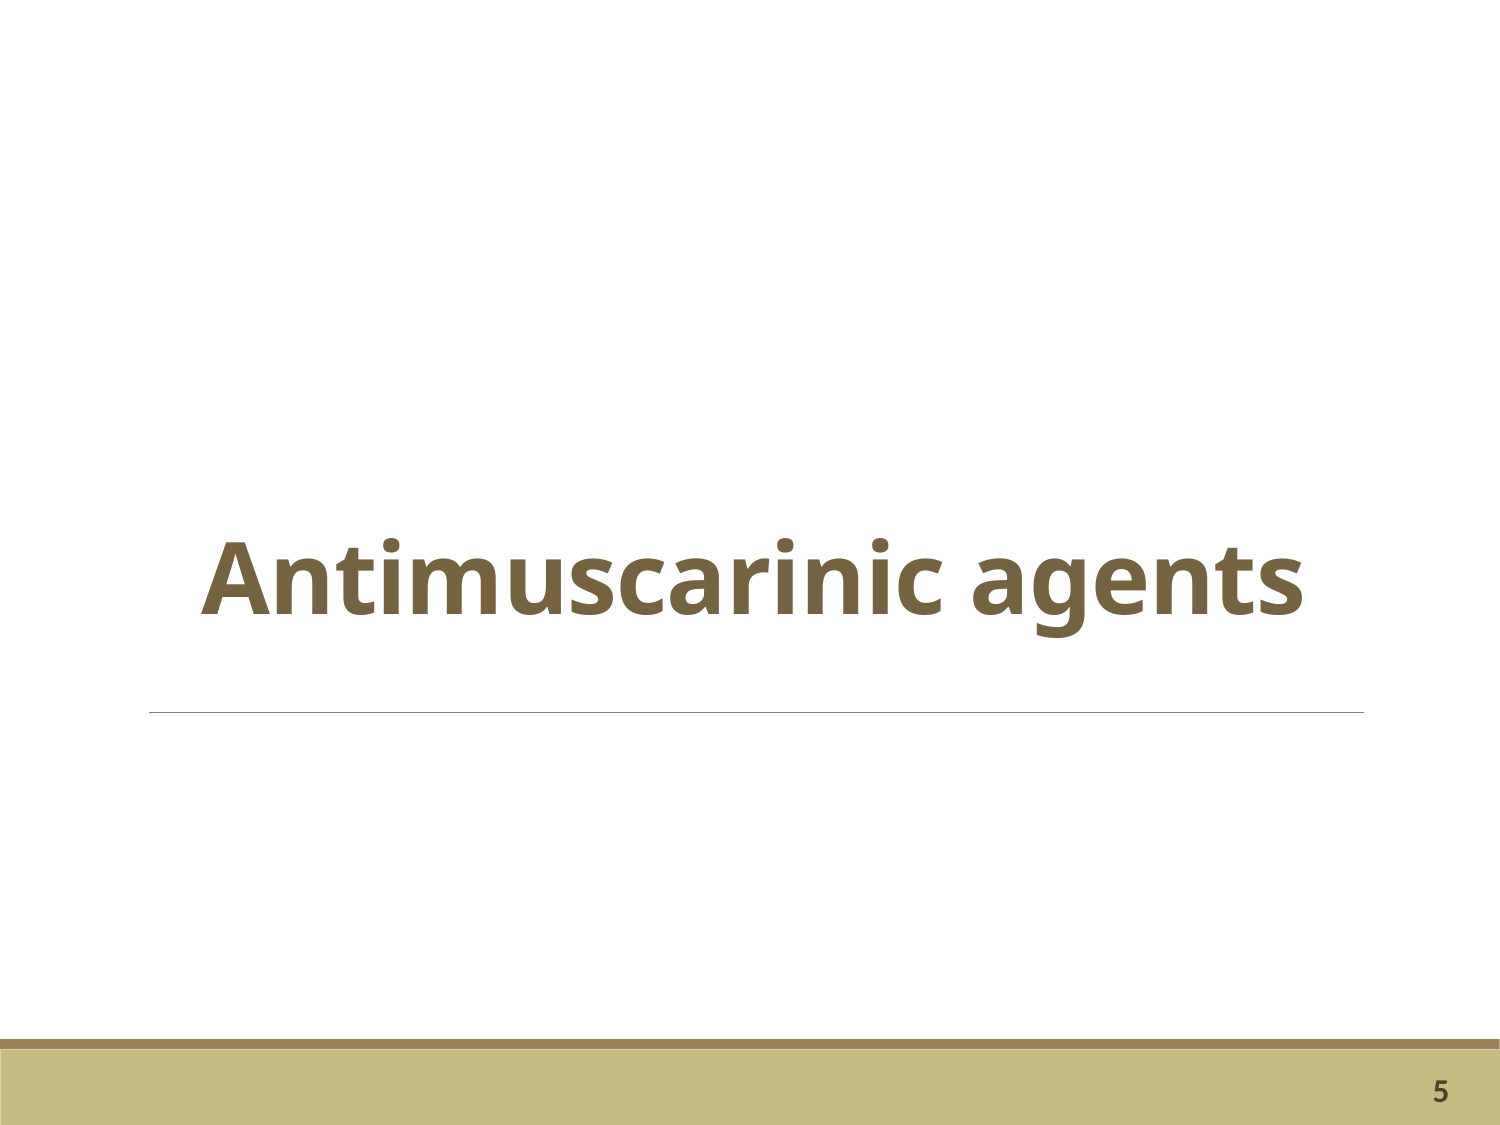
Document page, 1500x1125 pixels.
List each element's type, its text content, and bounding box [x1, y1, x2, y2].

title Antimuscarinic agents [135, 124, 1373, 643]
slide_number 5 [1302, 1059, 1465, 1120]
